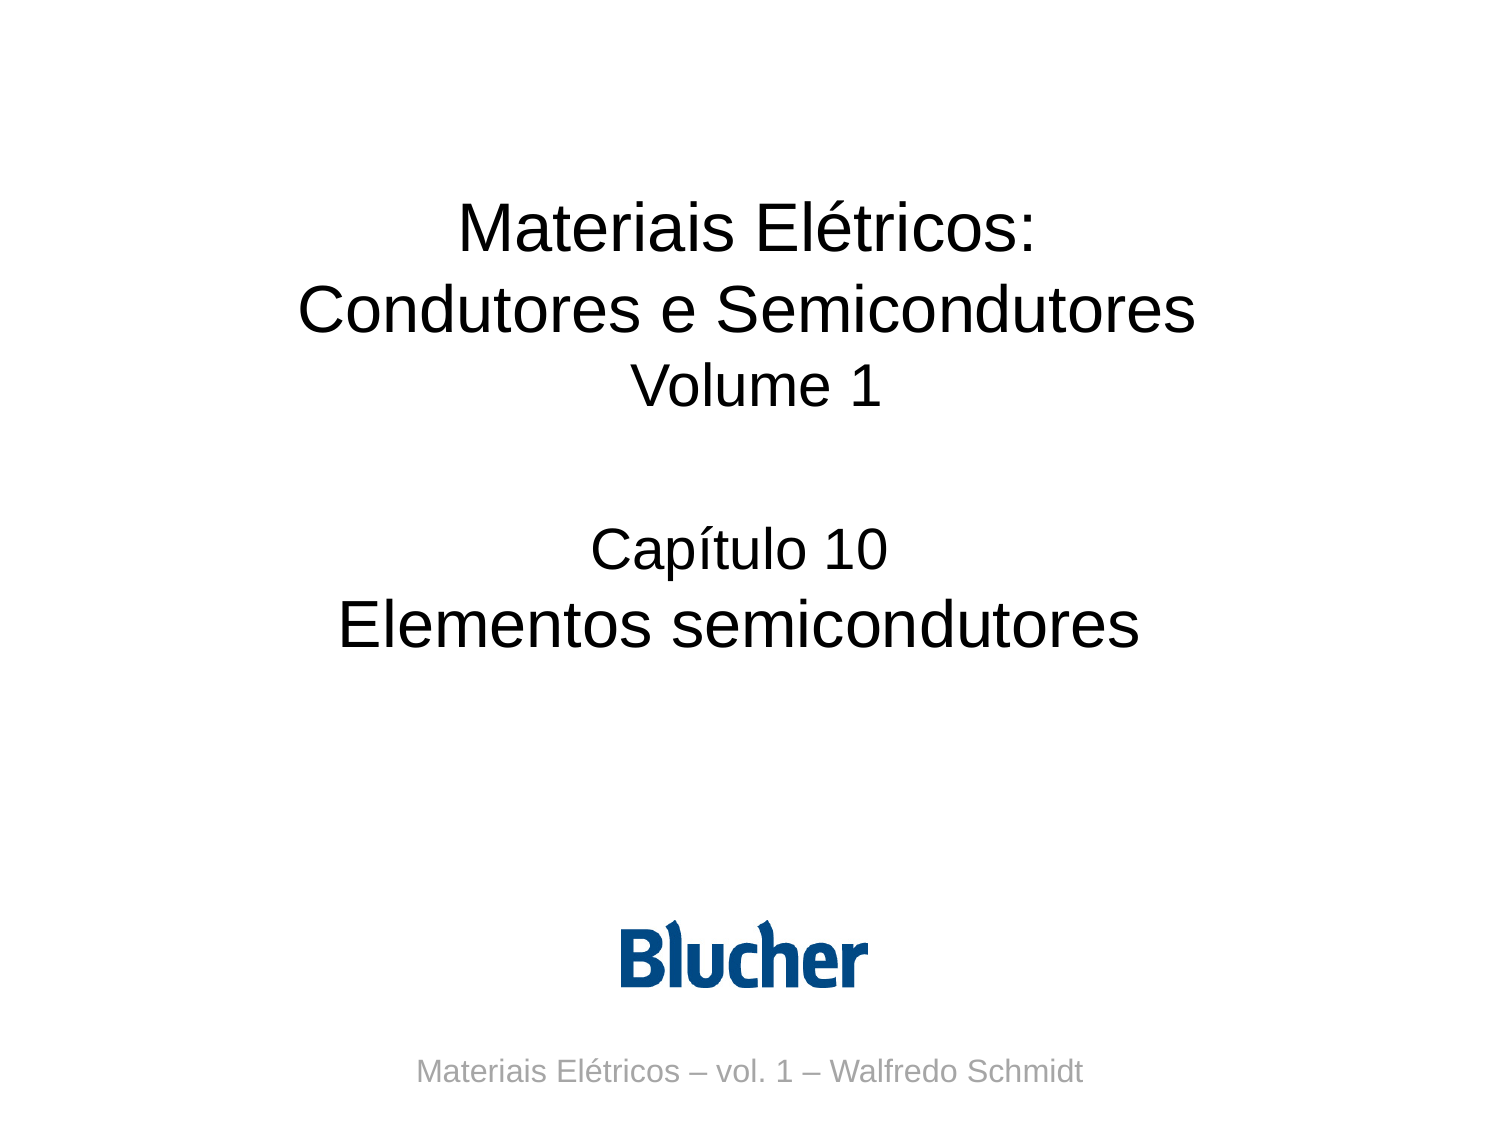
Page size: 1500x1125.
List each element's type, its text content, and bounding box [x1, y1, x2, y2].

text_box Materiais Elétricos: Condutores e Semicondutores Volume 1 [119, 175, 1395, 433]
footer Materiais Elétricos – vol. 1 – Walfredo Schmidt [0, 1042, 1500, 1103]
text_box Capítulo 10 Elementos semicondutores [112, 503, 1367, 669]
picture [620, 920, 868, 988]
